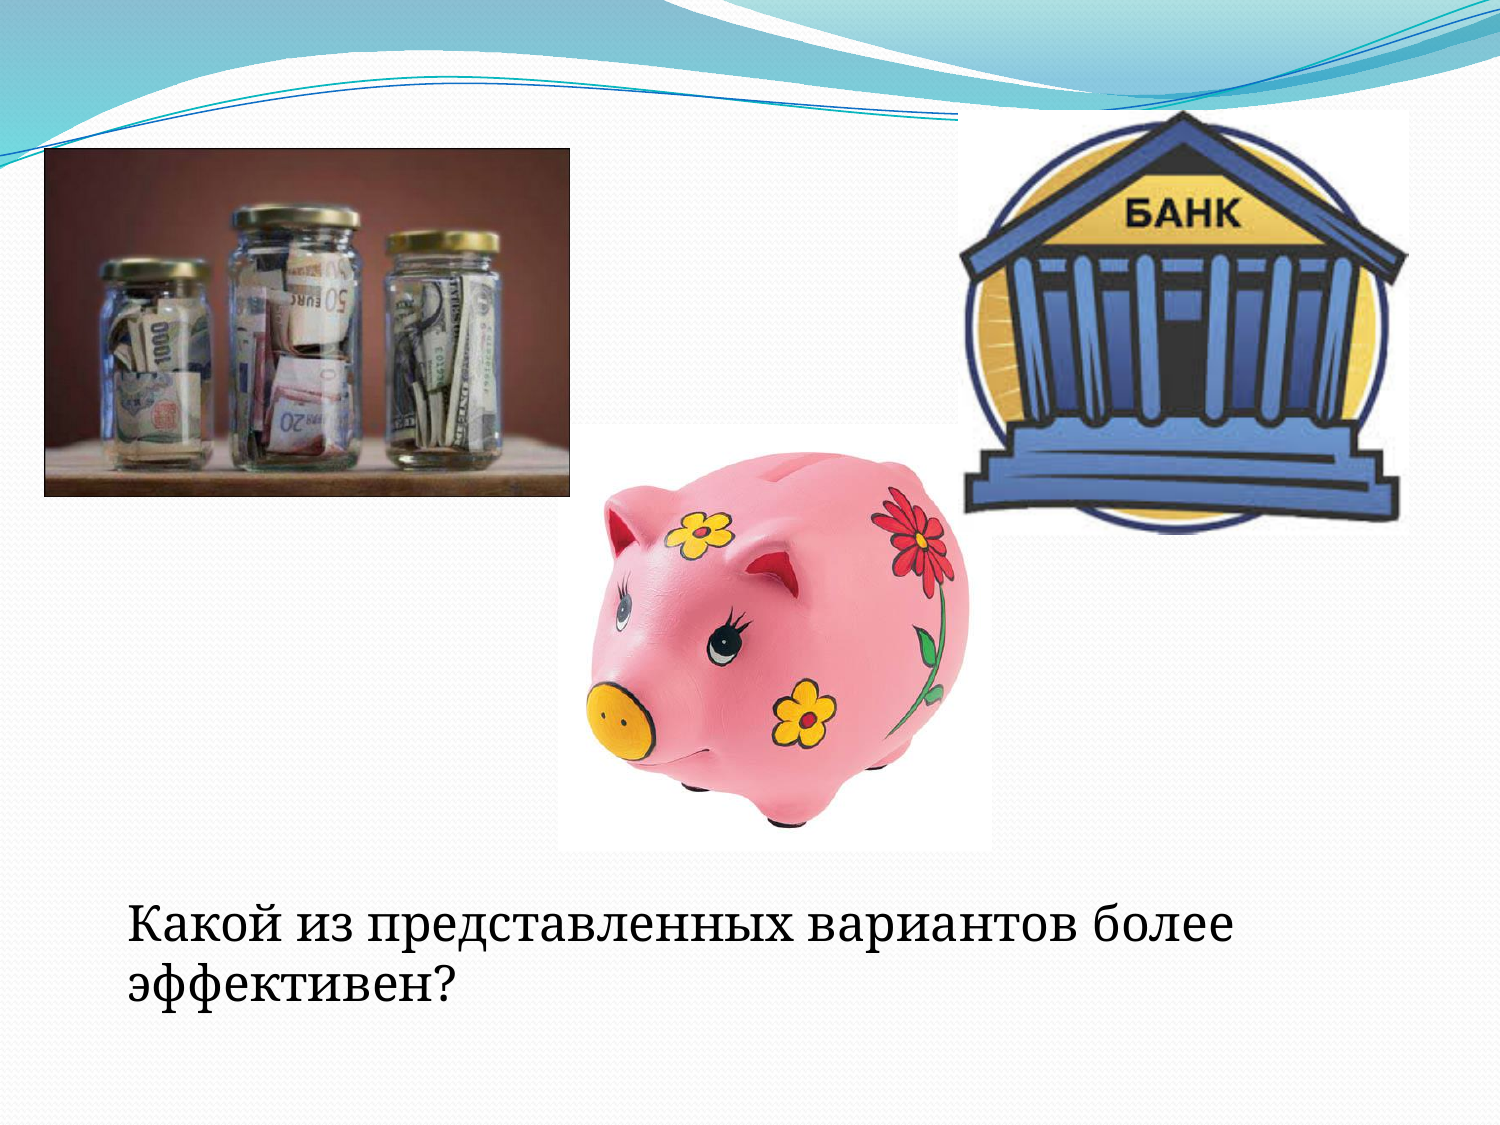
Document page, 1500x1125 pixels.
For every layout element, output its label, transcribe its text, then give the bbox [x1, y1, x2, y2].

picture [558, 424, 992, 851]
picture [44, 147, 571, 497]
picture [957, 109, 1409, 535]
text_box Какой из представленных вариантов более эффективен? [112, 509, 1438, 1020]
